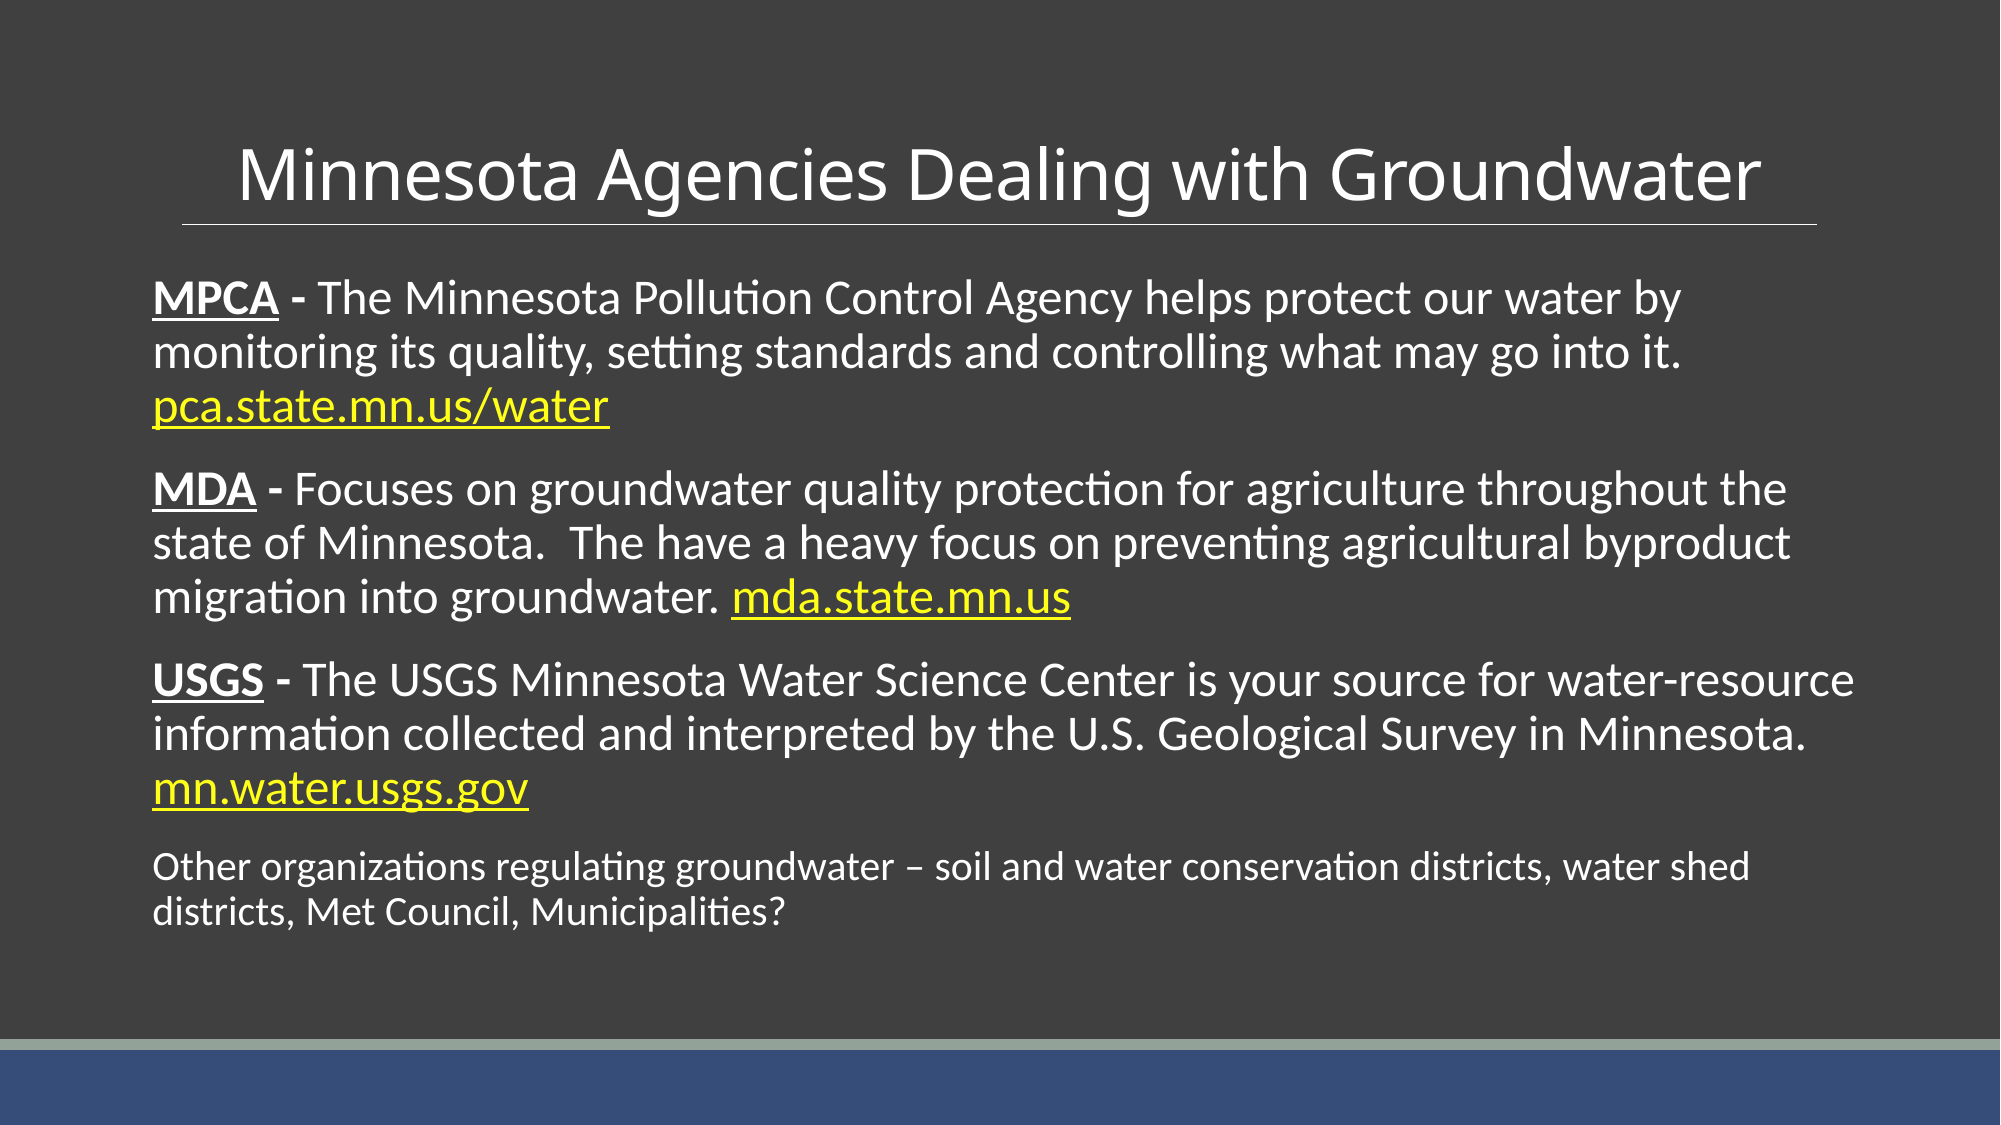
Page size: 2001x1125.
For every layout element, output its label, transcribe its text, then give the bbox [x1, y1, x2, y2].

title Minnesota Agencies Dealing with Groundwater [137, 103, 1863, 222]
list MPCA - The Minnesota Pollution Control Agency helps protect our water by monitoring its quality, setting standards and controlling what may go into it. pca.state.mn.us/water MDA - Focuses on groundwater quality protection for agriculture throughout the state of Minnesota. The have a heavy focus on preventing agricultural byproduct migration into groundwater. mda.state.mn.us USGS - The USGS Minnesota Water Science Center is your source for water-resource information collected and interpreted by the U.S. Geological Survey in Minnesota. mn.water.usgs.gov Other organizations regulating groundwater – soil and water conservation districts, water shed districts, Met Council, Municipalities? [137, 263, 1863, 973]
